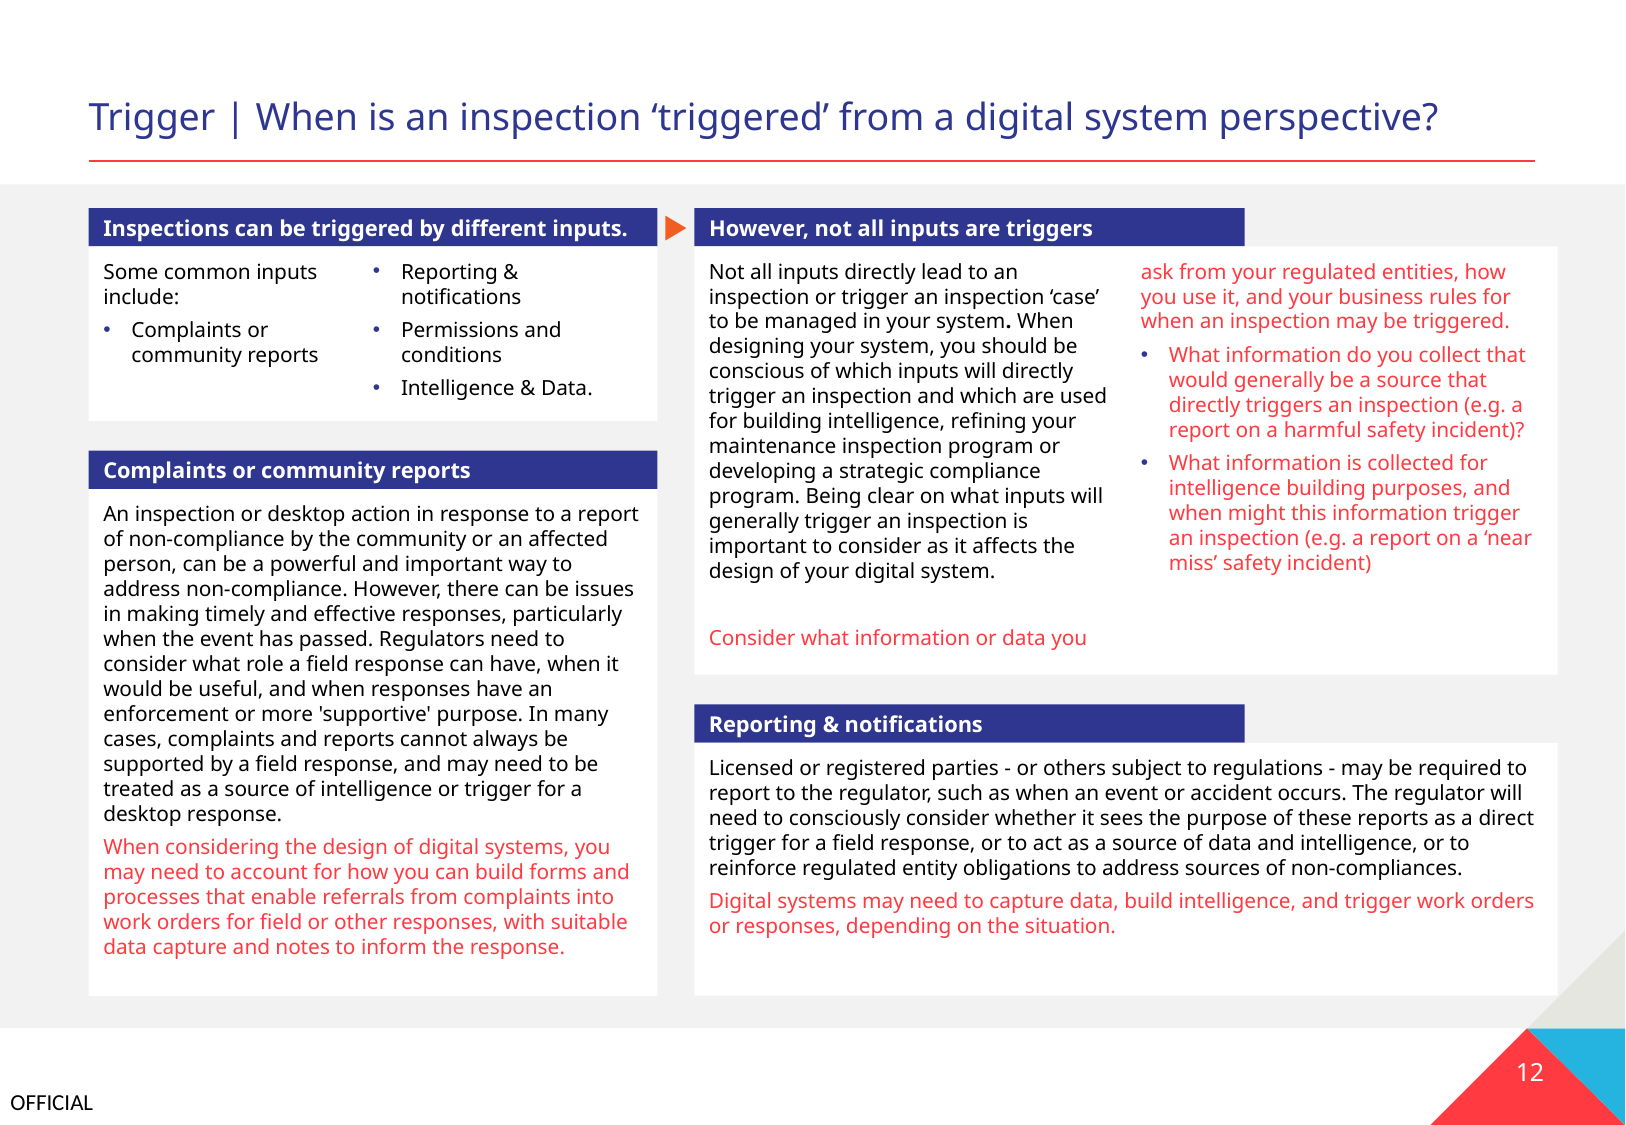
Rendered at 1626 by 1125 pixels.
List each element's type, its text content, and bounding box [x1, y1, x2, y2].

text_box Inspections can be triggered by different inputs. [86, 206, 659, 244]
text_box An inspection or desktop action in response to a report of non-compliance by the community or an affected person, can be a powerful and important way to address non-compliance. However, there can be issues in making timely and effective responses, particularly when the event has passed. Regulators need to consider what role a field response can have, when it would be useful, and when responses have an enforcement or more 'supportive' purpose. In many cases, complaints and reports cannot always be supported by a field response, and may need to be treated as a source of intelligence or trigger for a desktop response. When considering the design of digital systems, you may need to account for how you can build forms and processes that enable referrals from complaints into work orders for field or other responses, with suitable data capture and notes to inform the response. [86, 487, 659, 998]
text_box Complaints or community reports [86, 449, 659, 487]
text_box Not all inputs directly lead to an inspection or trigger an inspection ‘case’ to be managed in your system. When designing your system, you should be conscious of which inputs will directly trigger an inspection and which are used for building intelligence, refining your maintenance inspection program or developing a strategic compliance program. Being clear on what inputs will generally trigger an inspection is important to consider as it affects the design of your digital system. Consider what information or data you ask from your regulated entities, how you use it, and your business rules for when an inspection may be triggered. What information do you collect that would generally be a source that directly triggers an inspection (e.g. a report on a harmful safety incident)? What information is collected for intelligence building purposes, and when might this information trigger an inspection (e.g. a report on a ‘near miss’ safety incident) [692, 244, 1560, 677]
text_box However, not all inputs are triggers [692, 206, 1247, 244]
text_box [663, 213, 689, 243]
title Trigger | When is an inspection ‘triggered’ from a digital system perspective? [88, 90, 1536, 146]
text_box Some common inputs include: Complaints or community reports Reporting & notifications Permissions and conditions Intelligence & Data. [86, 244, 659, 423]
text_box [0, 1023, 1537, 1125]
text_box Licensed or registered parties - or others subject to regulations - may be required to report to the regulator, such as when an event or accident occurs. The regulator will need to consciously consider whether it sees the purpose of these reports as a direct trigger for a field response, or to act as a source of data and intelligence, or to reinforce regulated entity obligations to address sources of non-compliances. Digital systems may need to capture data, build intelligence, and trigger work orders or responses, depending on the situation. [692, 741, 1560, 998]
text_box Reporting & notifications [692, 702, 1247, 741]
